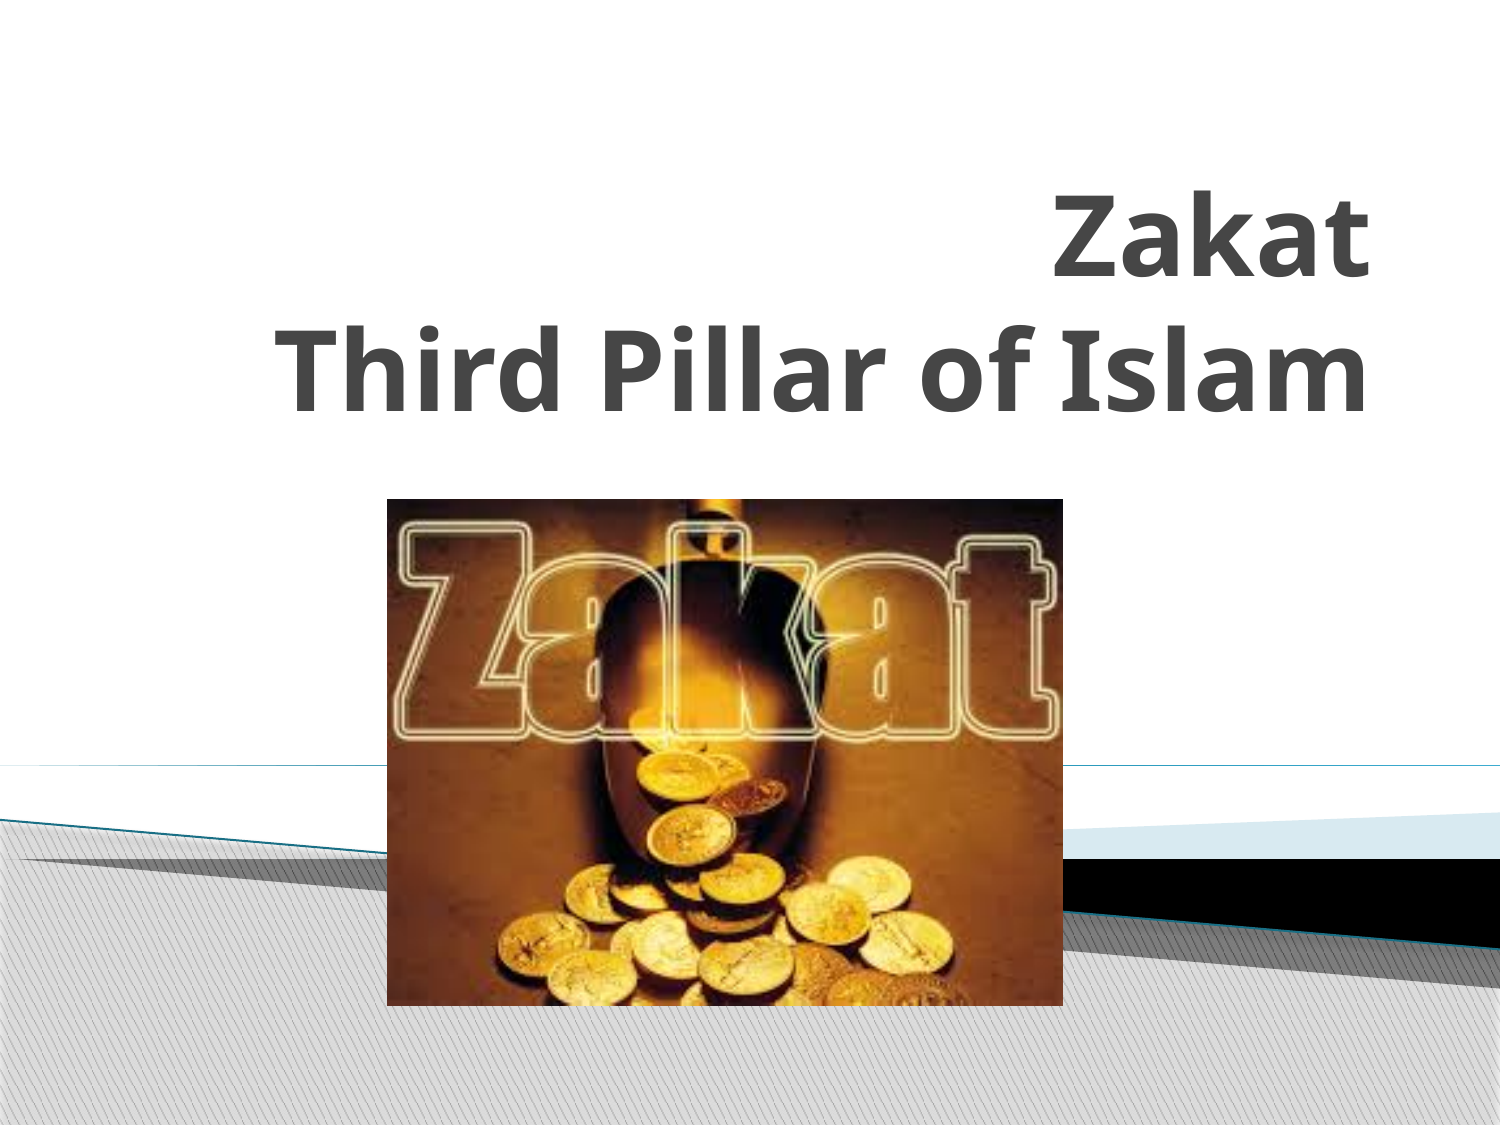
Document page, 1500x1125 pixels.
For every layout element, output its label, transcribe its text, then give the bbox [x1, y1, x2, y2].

title Zakat Third Pillar of Islam [112, 200, 1388, 442]
picture [5, 499, 1500, 1006]
